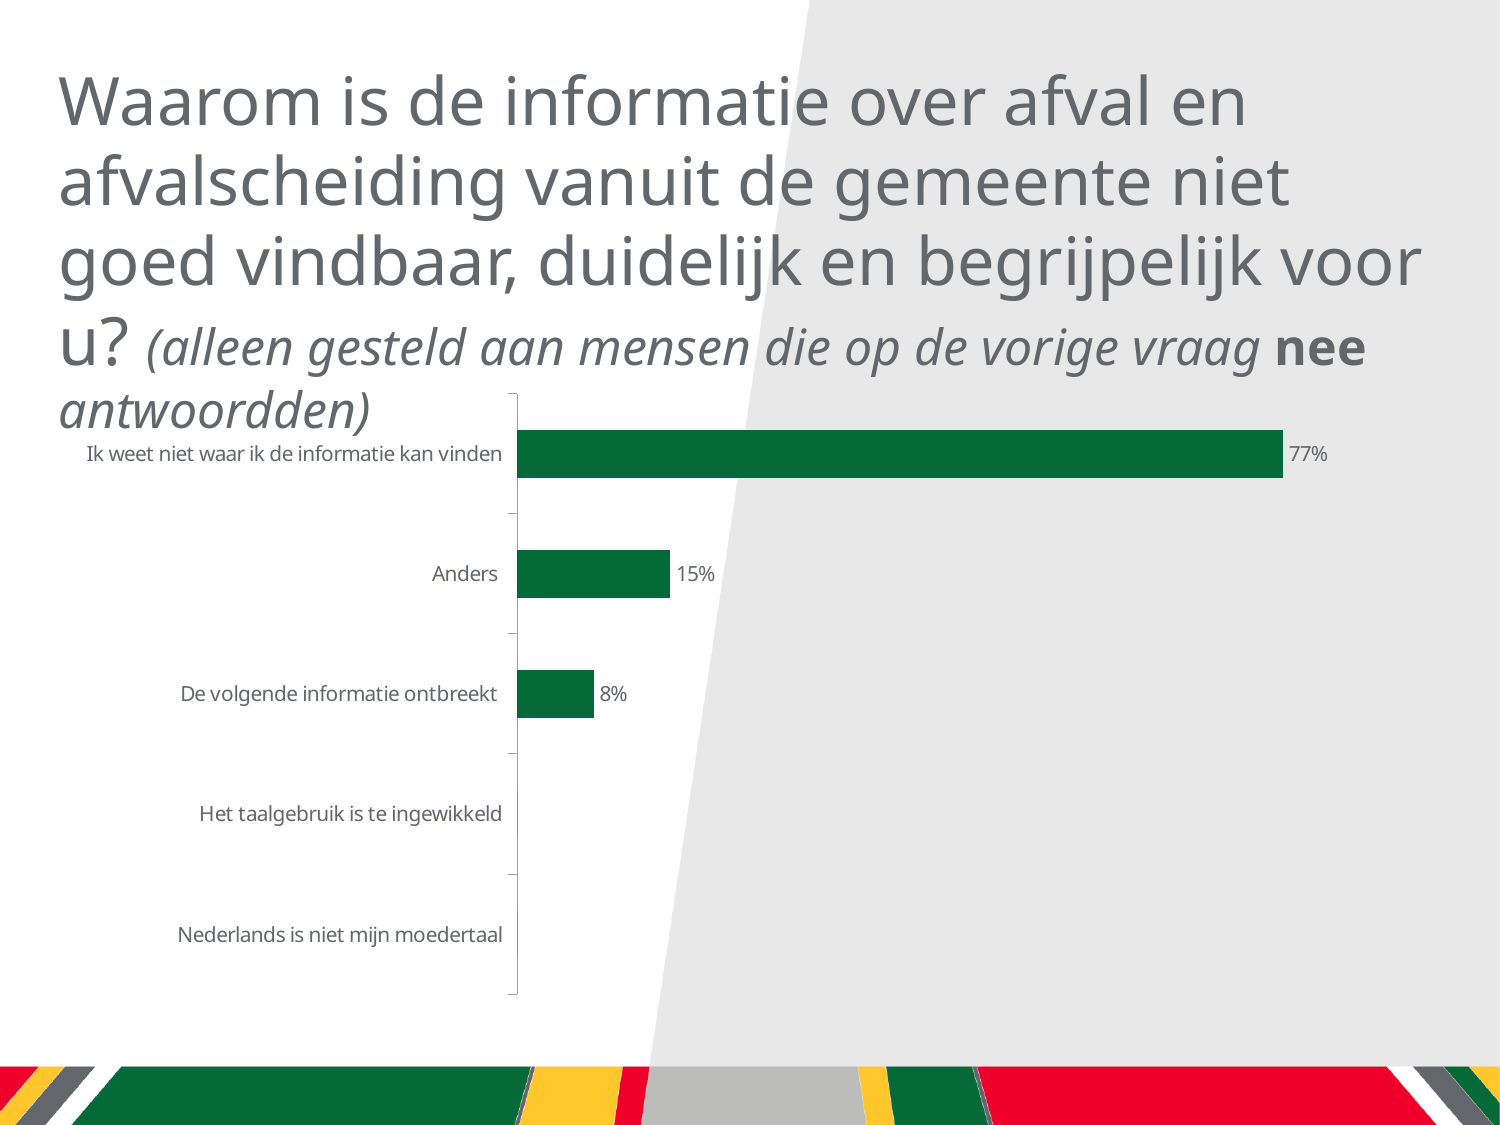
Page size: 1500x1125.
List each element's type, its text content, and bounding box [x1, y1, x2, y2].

chart [58, 381, 1441, 1007]
picture [0, 0, 1500, 1125]
title Waarom is de informatie over afval en afvalscheiding vanuit de gemeente niet goed vindbaar, duidelijk en begrijpelijk voor u? (alleen gesteld aan mensen die op de vorige vraag nee antwoordden) [59, 59, 1441, 237]
